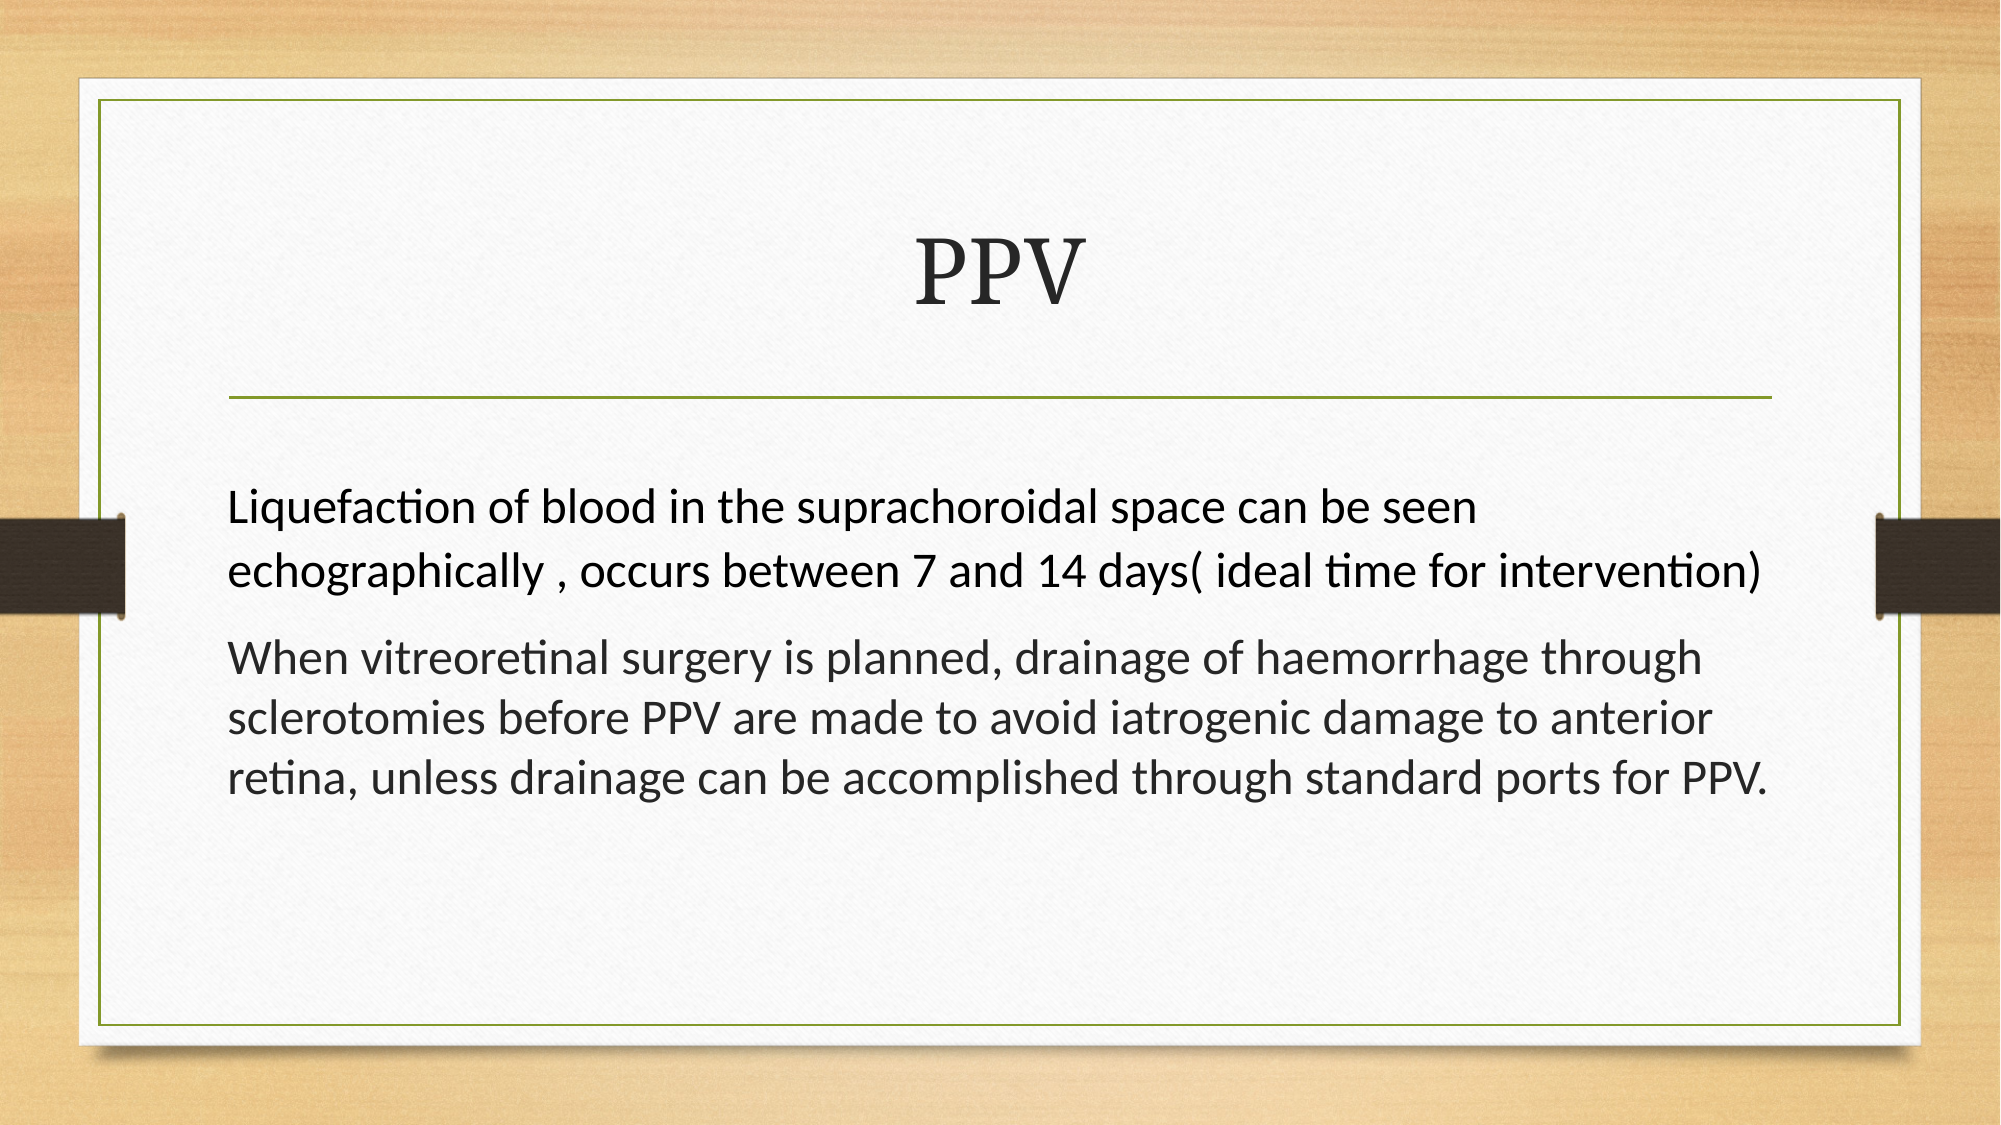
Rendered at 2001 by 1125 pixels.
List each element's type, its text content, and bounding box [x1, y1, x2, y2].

title PPV [212, 161, 1788, 375]
picture [0, 0, 2001, 1125]
list Liquefaction of blood in the suprachoroidal space can be seen echographically , occurs between 7 and 14 days( ideal time for intervention) When vitreoretinal surgery is planned, drainage of haemorrhage through sclerotomies before PPV are made to avoid iatrogenic damage to anterior retina, unless drainage can be accomplished through standard ports for PPV. [212, 375, 1788, 964]
